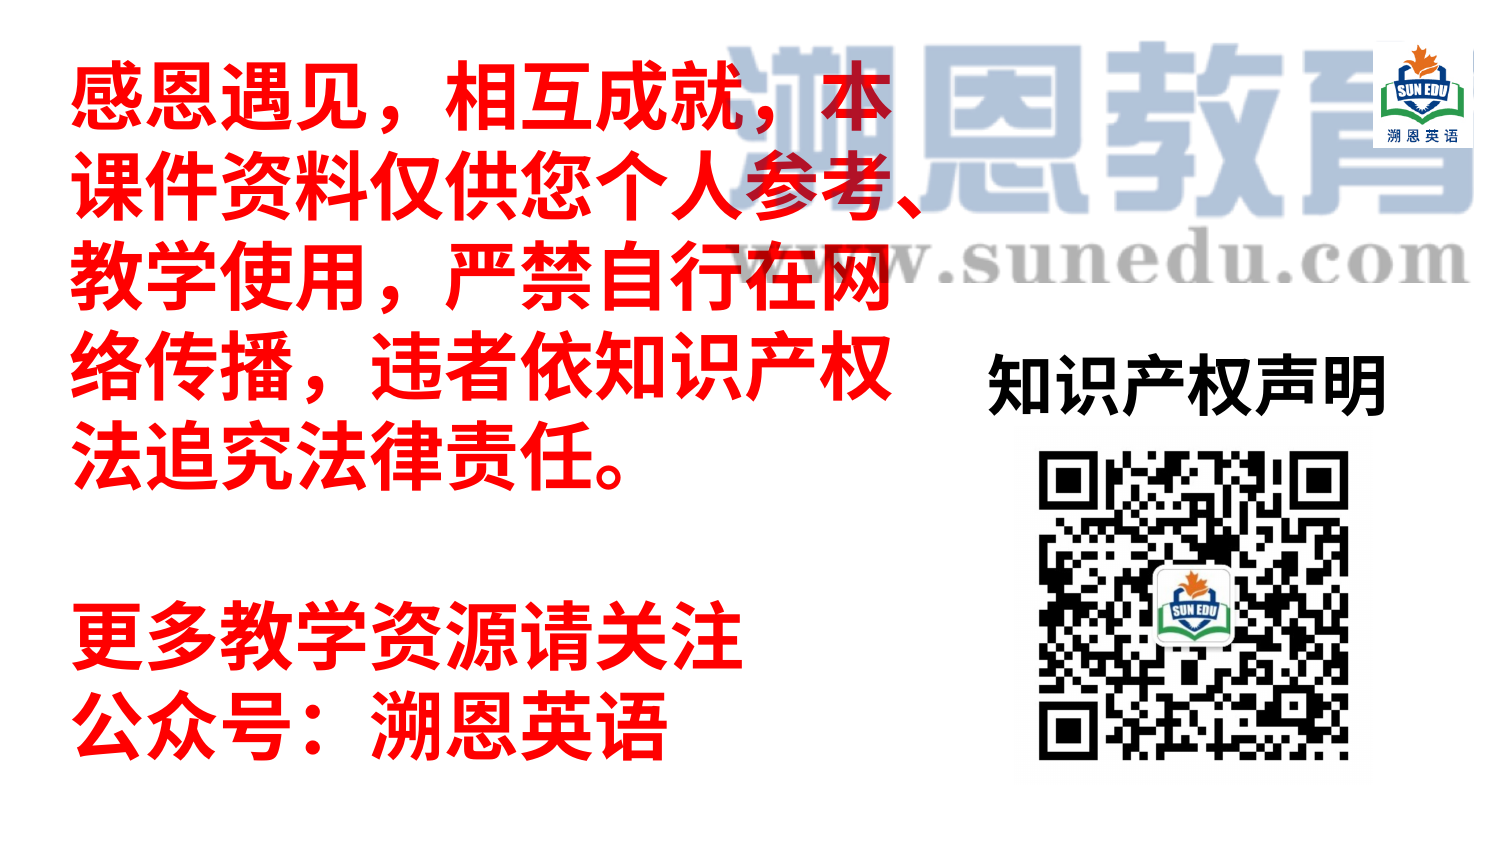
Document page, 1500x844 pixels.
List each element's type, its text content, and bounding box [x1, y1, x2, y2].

picture [1014, 426, 1373, 785]
text_box 感恩遇见，相互成就，本课件资料仅供您个人参考、教学使用，严禁自行在网络传播，违者依知识产权法追究法律责任。 更多教学资源请关注 公众号：溯恩英语 [54, 42, 927, 778]
picture [723, 39, 1474, 283]
text_box 知识产权声明 [972, 336, 1500, 431]
